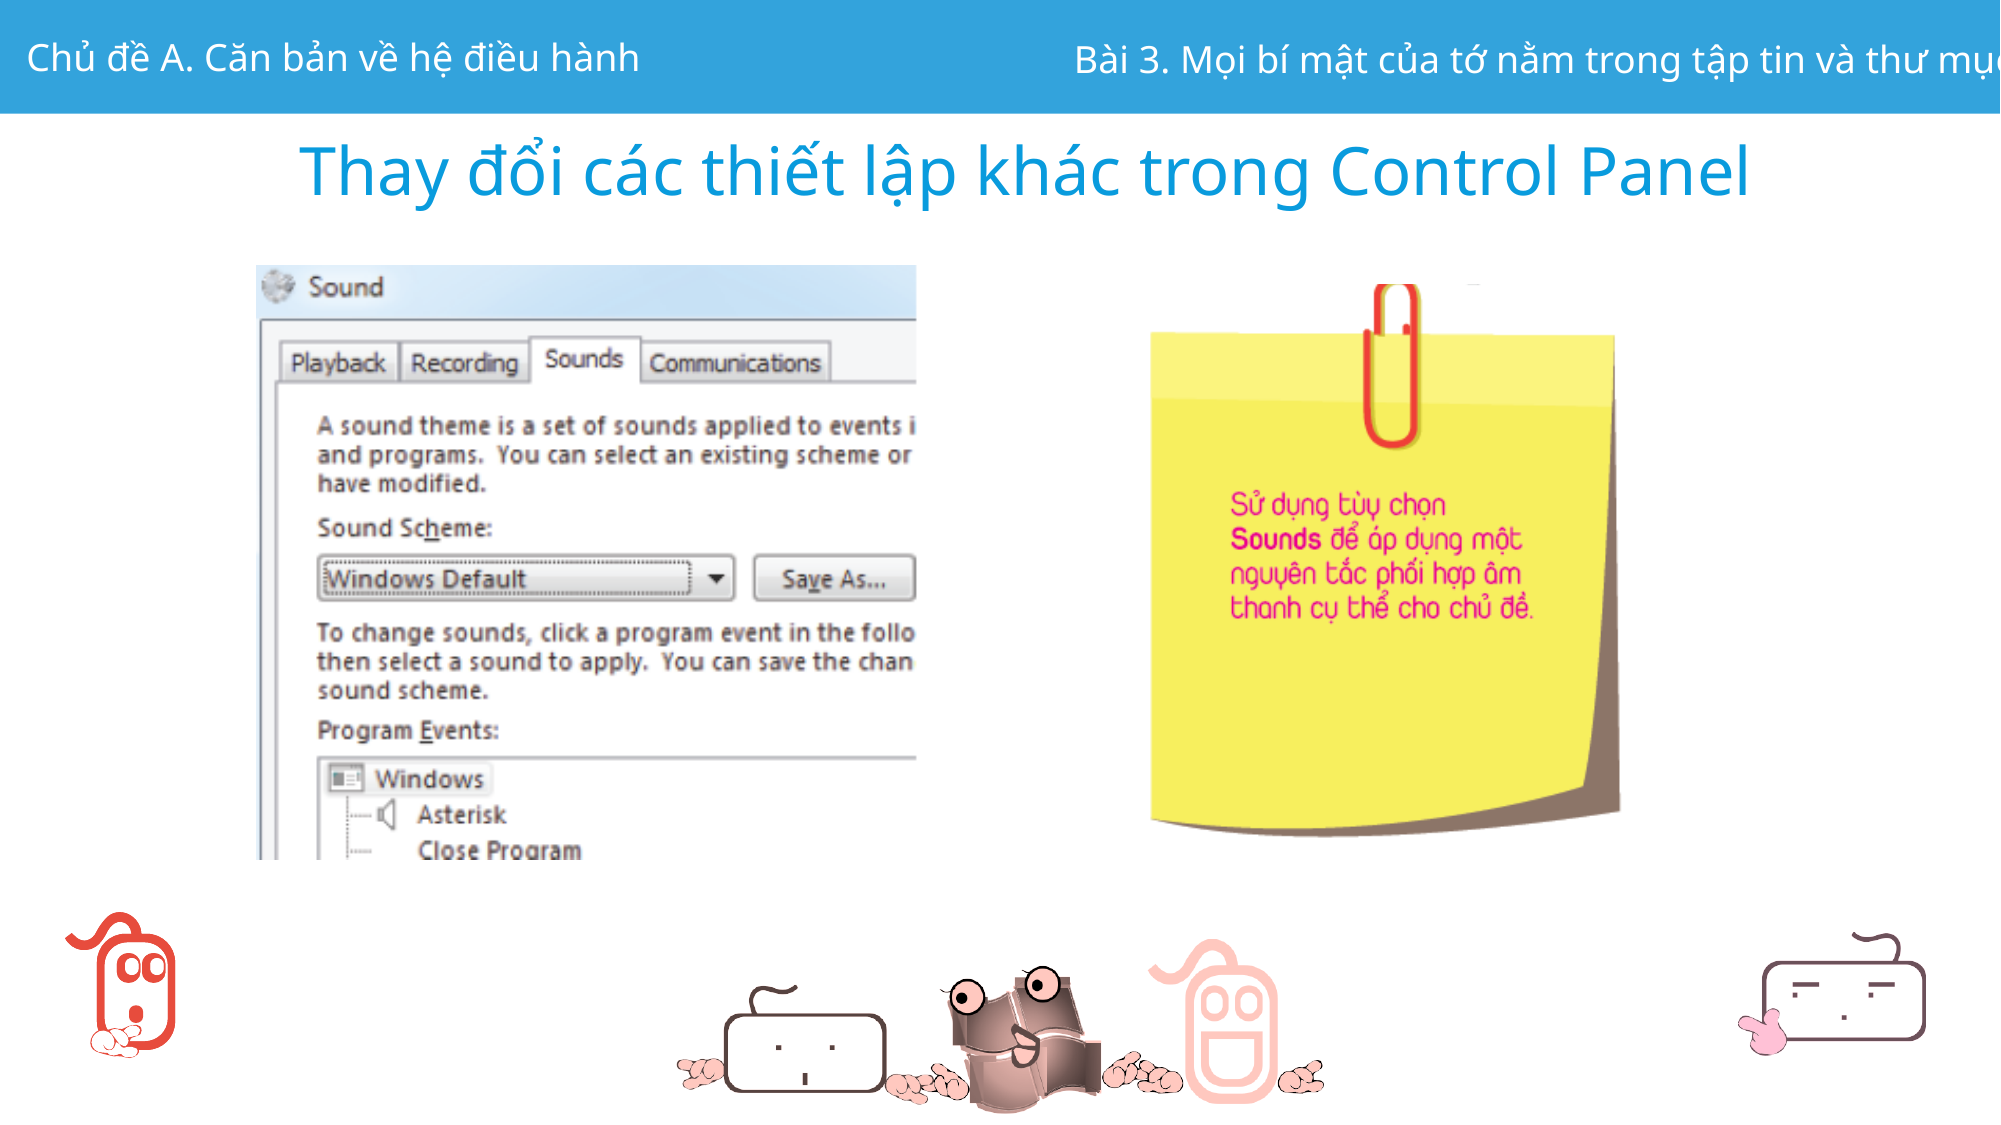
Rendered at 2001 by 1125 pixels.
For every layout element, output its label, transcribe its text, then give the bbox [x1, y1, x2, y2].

picture [255, 265, 921, 860]
list Thay đổi các thiết lập khác trong Control Panel [209, 130, 1815, 208]
picture [1145, 284, 1626, 841]
